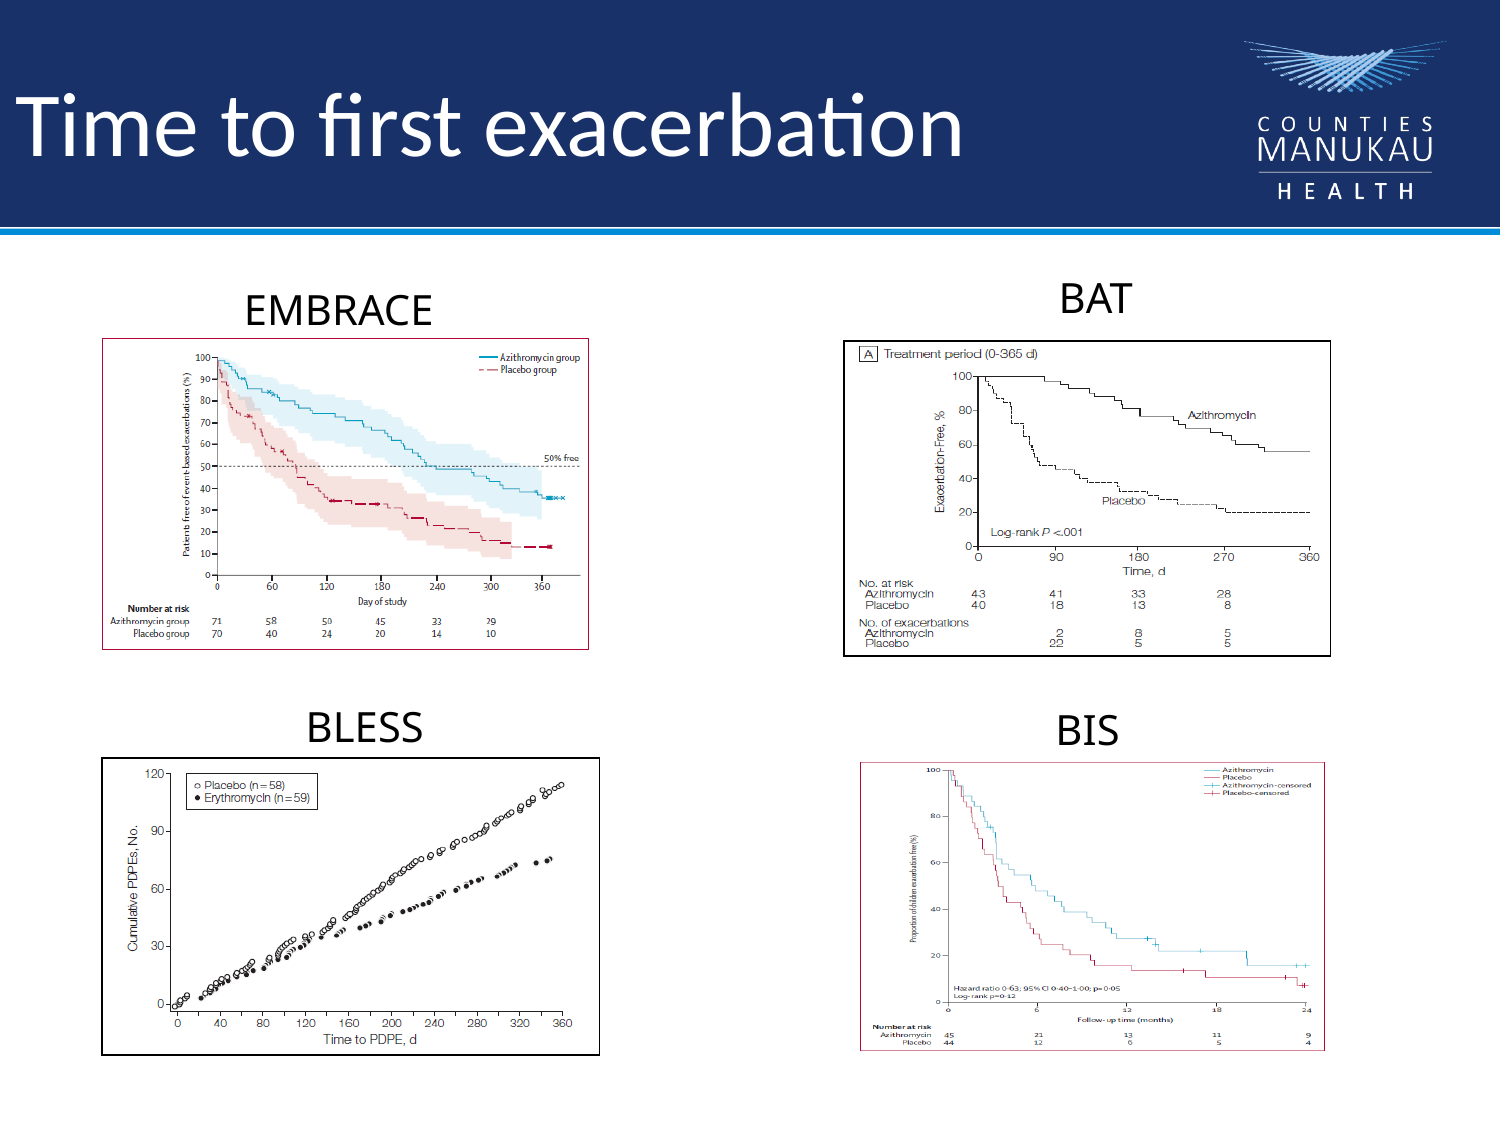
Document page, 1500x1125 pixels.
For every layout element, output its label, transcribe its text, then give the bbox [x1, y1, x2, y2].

picture [844, 341, 1330, 656]
text_box BLESS [290, 693, 450, 757]
picture [1309, 30, 1456, 209]
picture [102, 758, 599, 1055]
title Time to first exacerbation [0, 30, 1309, 209]
text_box BAT [1043, 264, 1159, 329]
text_box BIS [1040, 696, 1146, 757]
picture [856, 758, 1330, 1055]
text_box EMBRACE [229, 276, 460, 327]
picture [90, 328, 599, 656]
